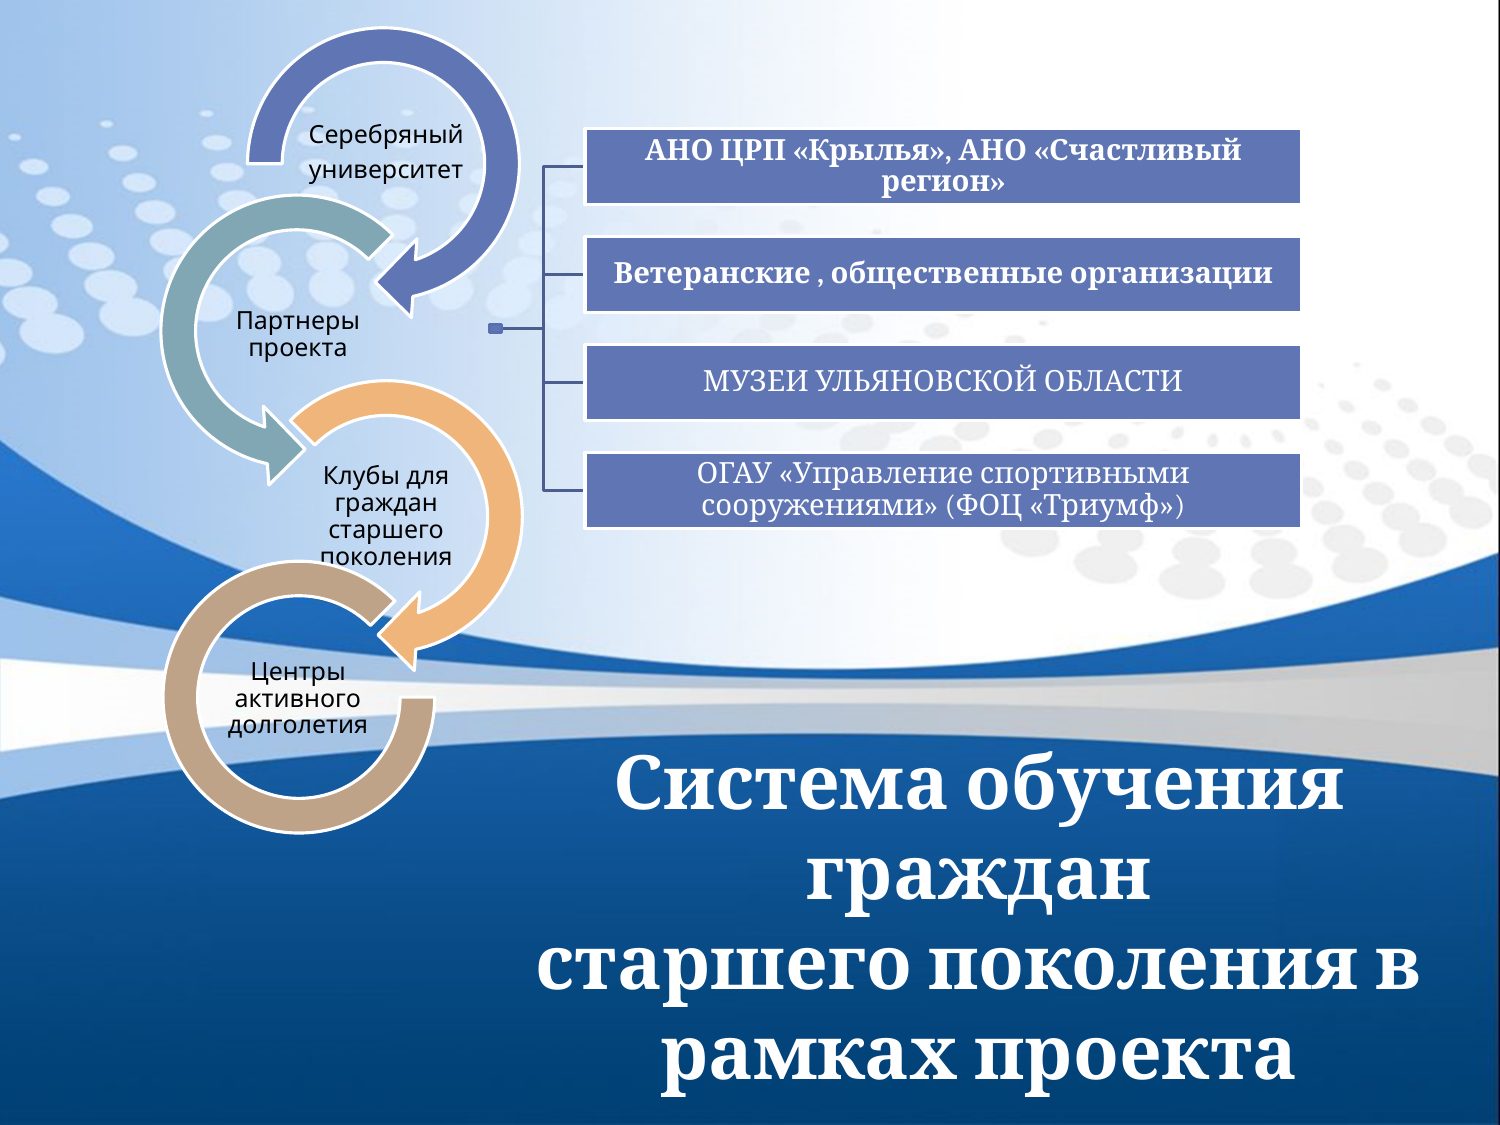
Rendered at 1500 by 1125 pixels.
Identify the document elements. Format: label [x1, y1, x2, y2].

picture [0, 0, 1500, 1125]
text_box [718, 0, 1396, 662]
text_box [0, 0, 715, 834]
